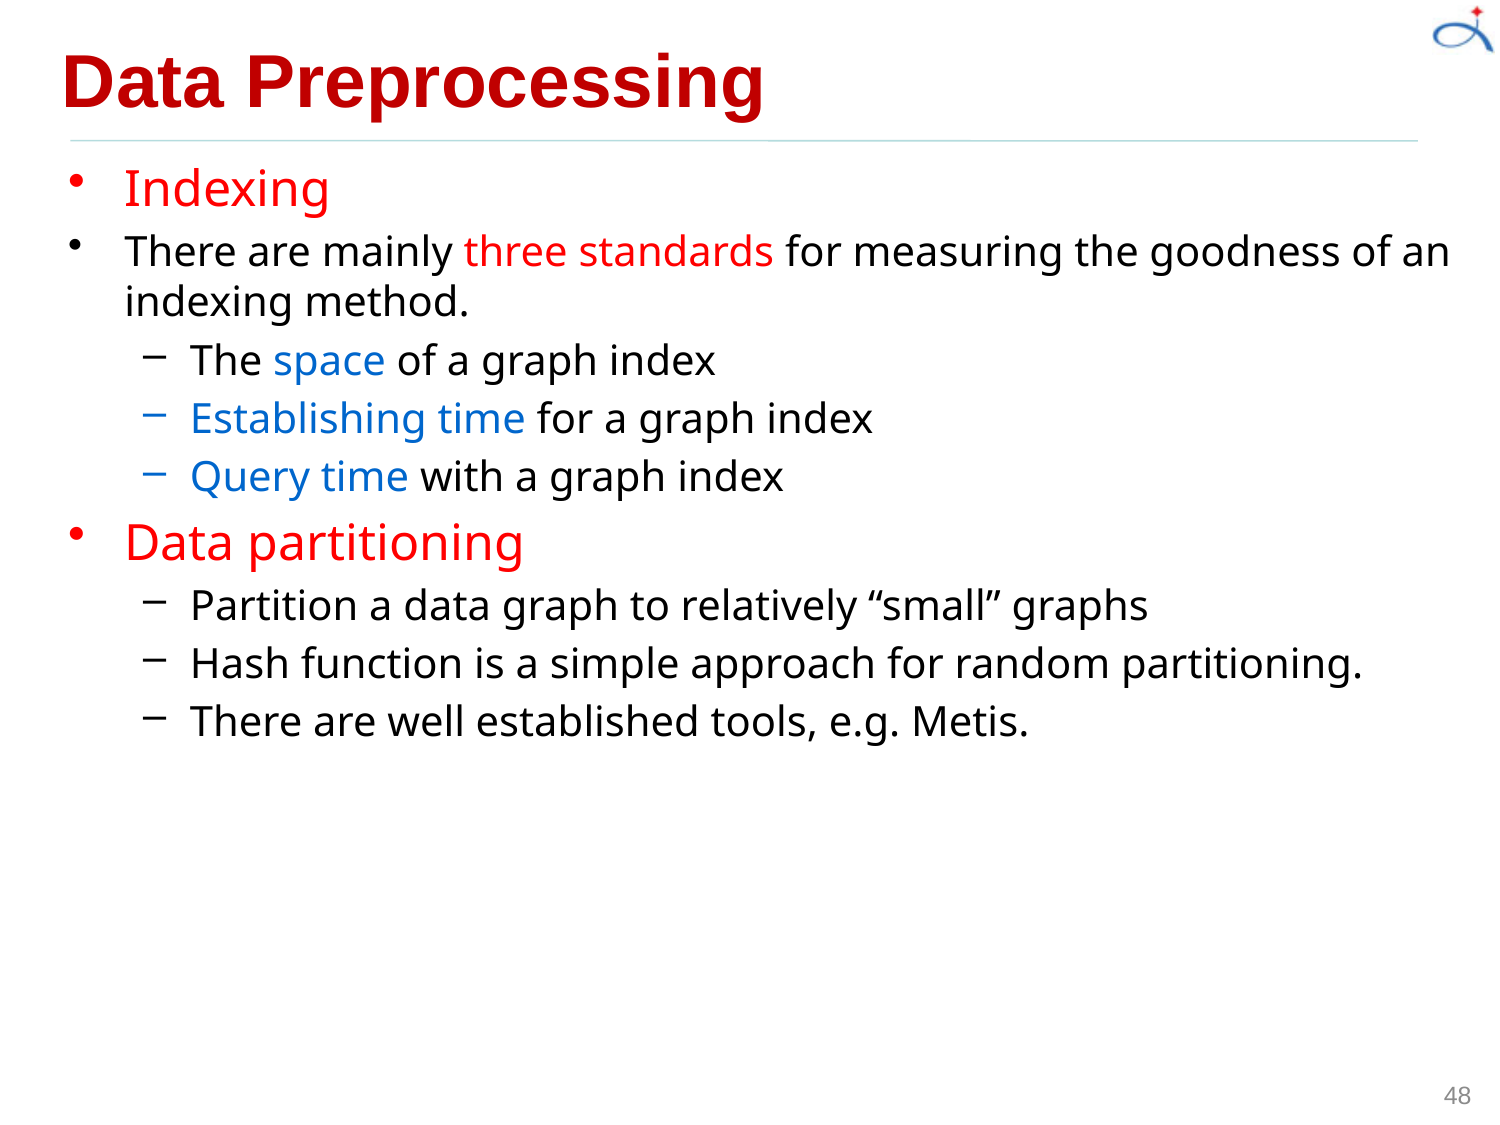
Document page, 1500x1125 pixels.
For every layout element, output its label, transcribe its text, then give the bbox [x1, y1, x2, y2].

title Data Preprocessing [46, 11, 1419, 143]
picture [1432, 5, 1495, 55]
list Indexing There are mainly three standards for measuring the goodness of an indexing method. The space of a graph index Establishing time for a graph index Query time with a graph index Data partitioning Partition a data graph to relatively “small” graphs Hash function is a simple approach for random partitioning. There are well established tools, e.g. Metis. [52, 148, 1483, 970]
slide_number 48 [1136, 1065, 1487, 1125]
